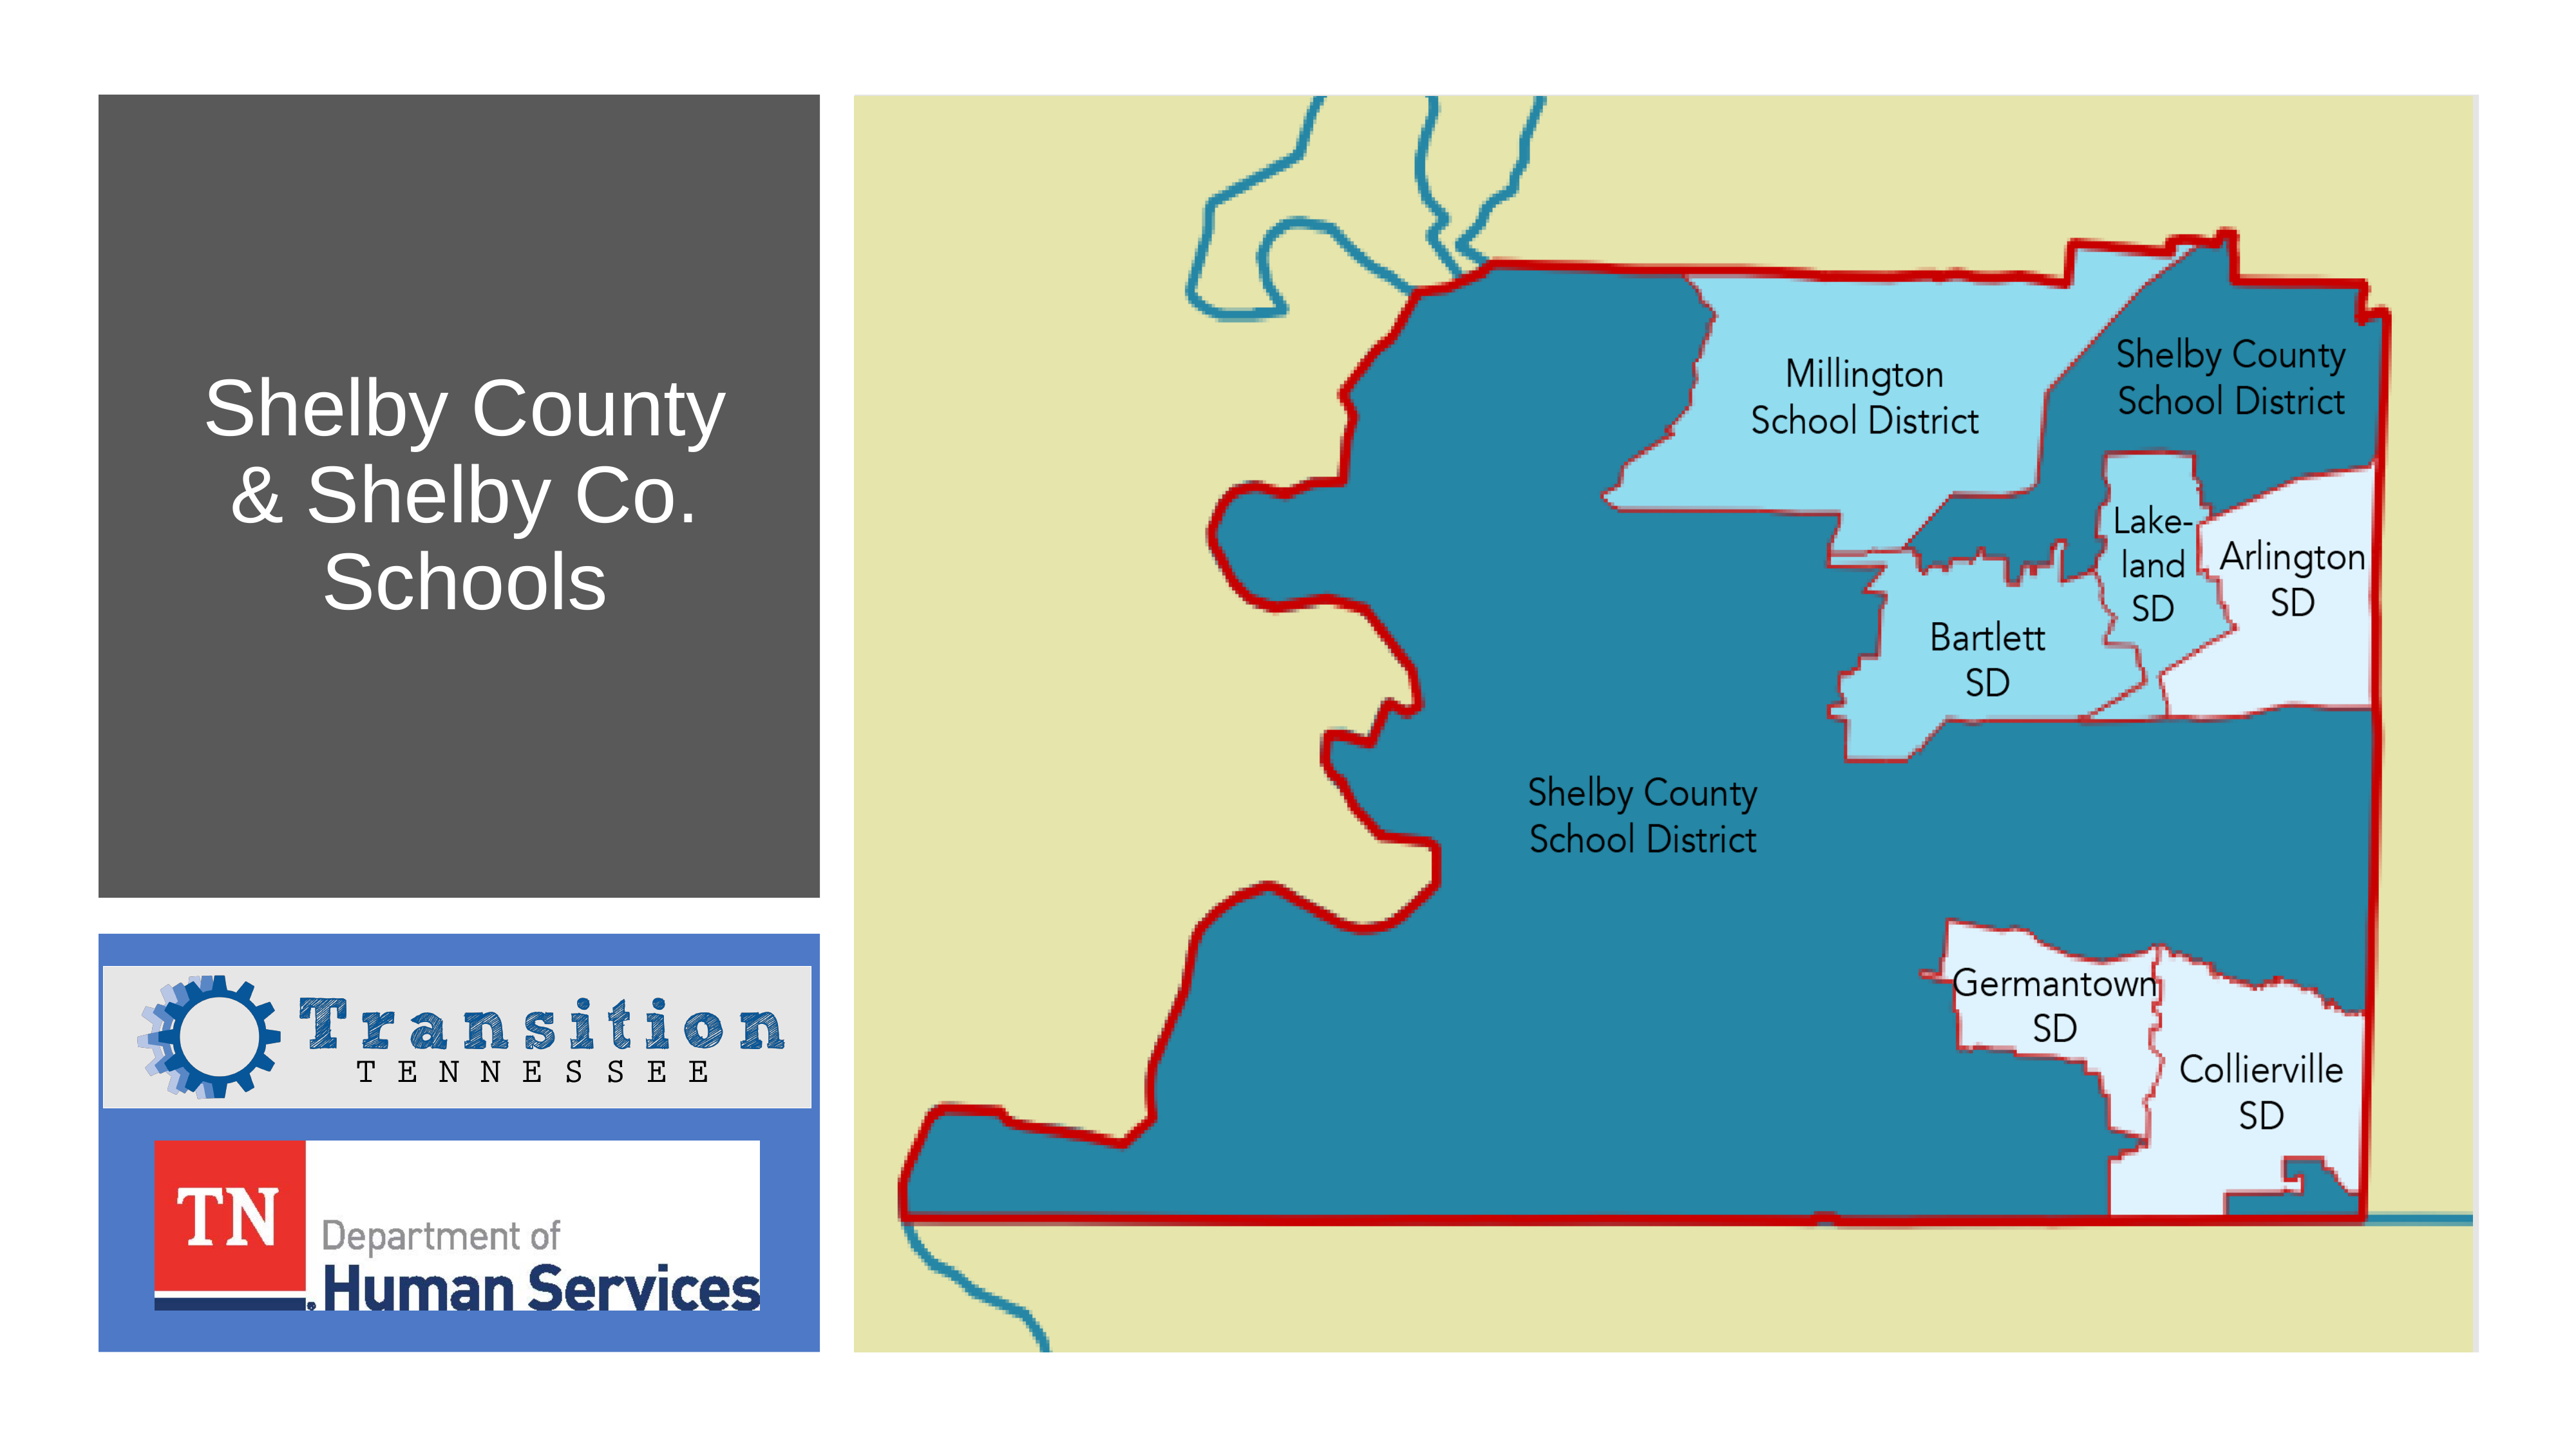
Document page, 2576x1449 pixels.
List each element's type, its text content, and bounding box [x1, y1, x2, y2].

picture [854, 96, 2473, 1352]
picture [103, 966, 811, 1108]
text_box [98, 933, 820, 1352]
picture [155, 1141, 760, 1311]
text_box [98, 94, 820, 898]
title Shelby County & Shelby Co. Schools [164, 155, 766, 839]
text_box [854, 94, 2479, 1353]
